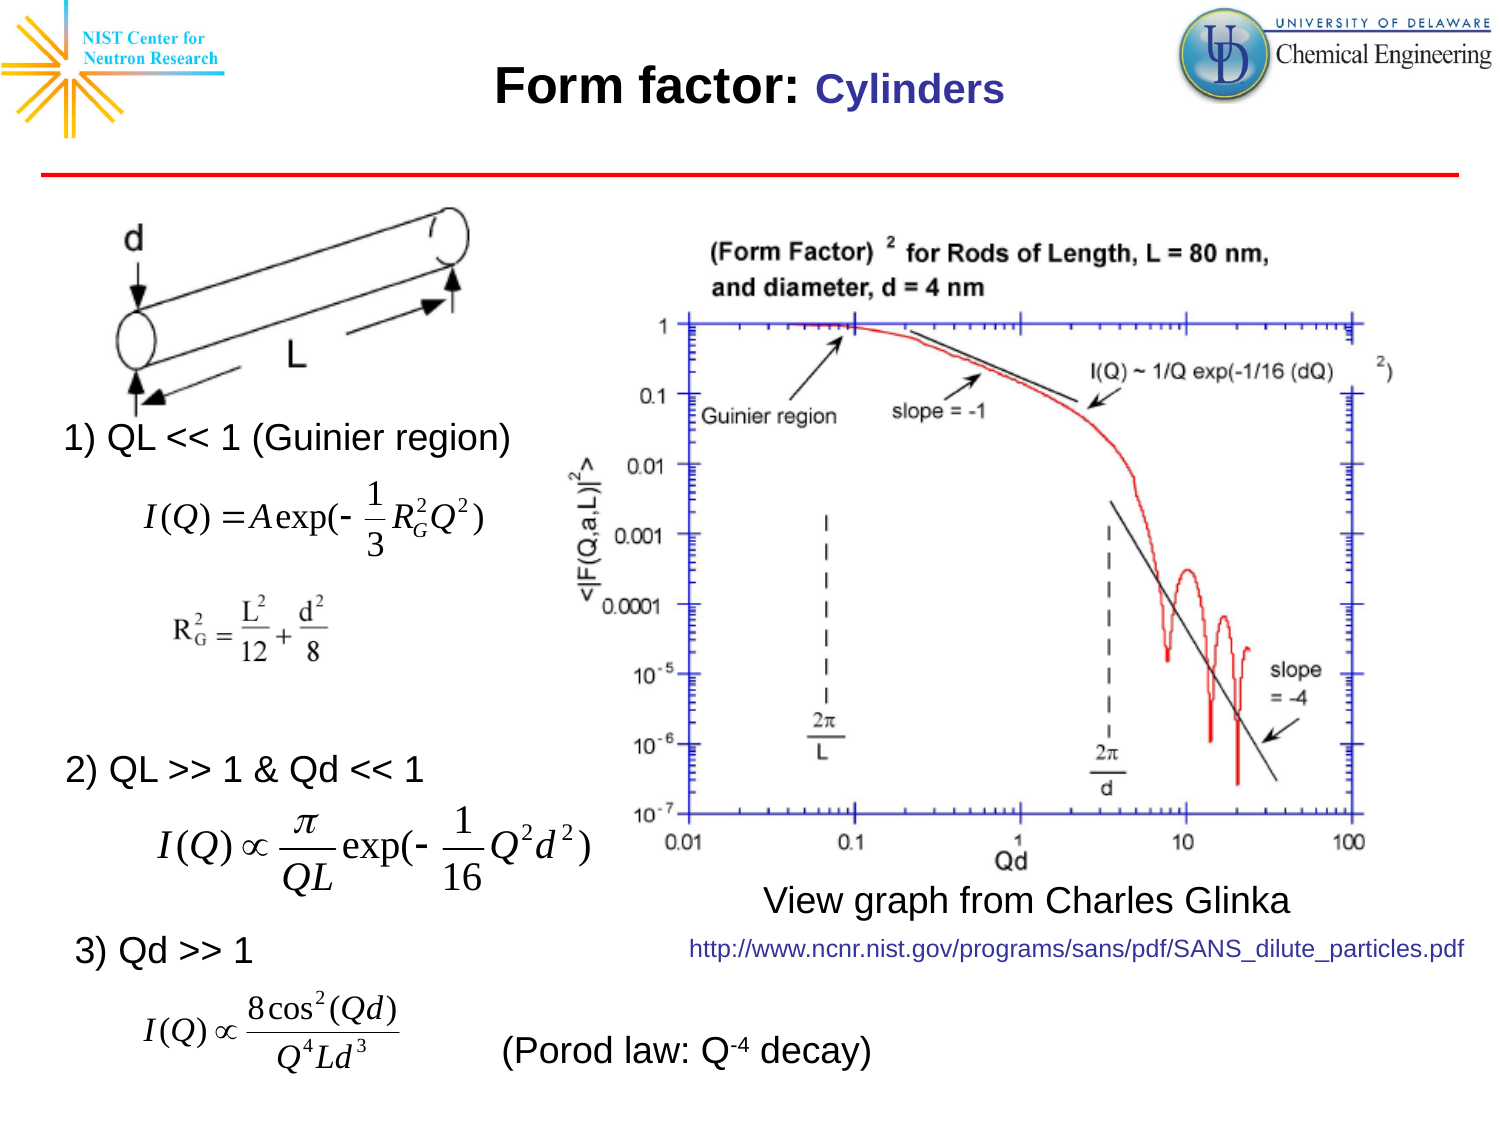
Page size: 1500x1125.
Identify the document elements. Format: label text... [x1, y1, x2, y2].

picture [1174, 0, 1500, 105]
text_box (Porod law: Q-4 decay) [486, 1018, 888, 1079]
picture [562, 204, 1401, 876]
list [137, 980, 406, 1082]
picture [162, 574, 351, 678]
text_box View graph from Charles Glinka [748, 883, 1306, 924]
picture [0, 0, 226, 140]
text_box http://www.ncnr.nist.gov/programs/sans/pdf/SANS_dilute_particles.pdf [674, 924, 1481, 970]
text_box 1) QL << 1 (Guinier region) [48, 405, 527, 466]
text_box 2) QL >> 1 & Qd << 1 [50, 737, 441, 798]
picture [87, 197, 493, 426]
text_box 3) Qd >> 1 [59, 918, 270, 979]
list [149, 794, 601, 907]
text_box Form factor: Cylinders [229, 41, 1425, 125]
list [137, 471, 501, 565]
